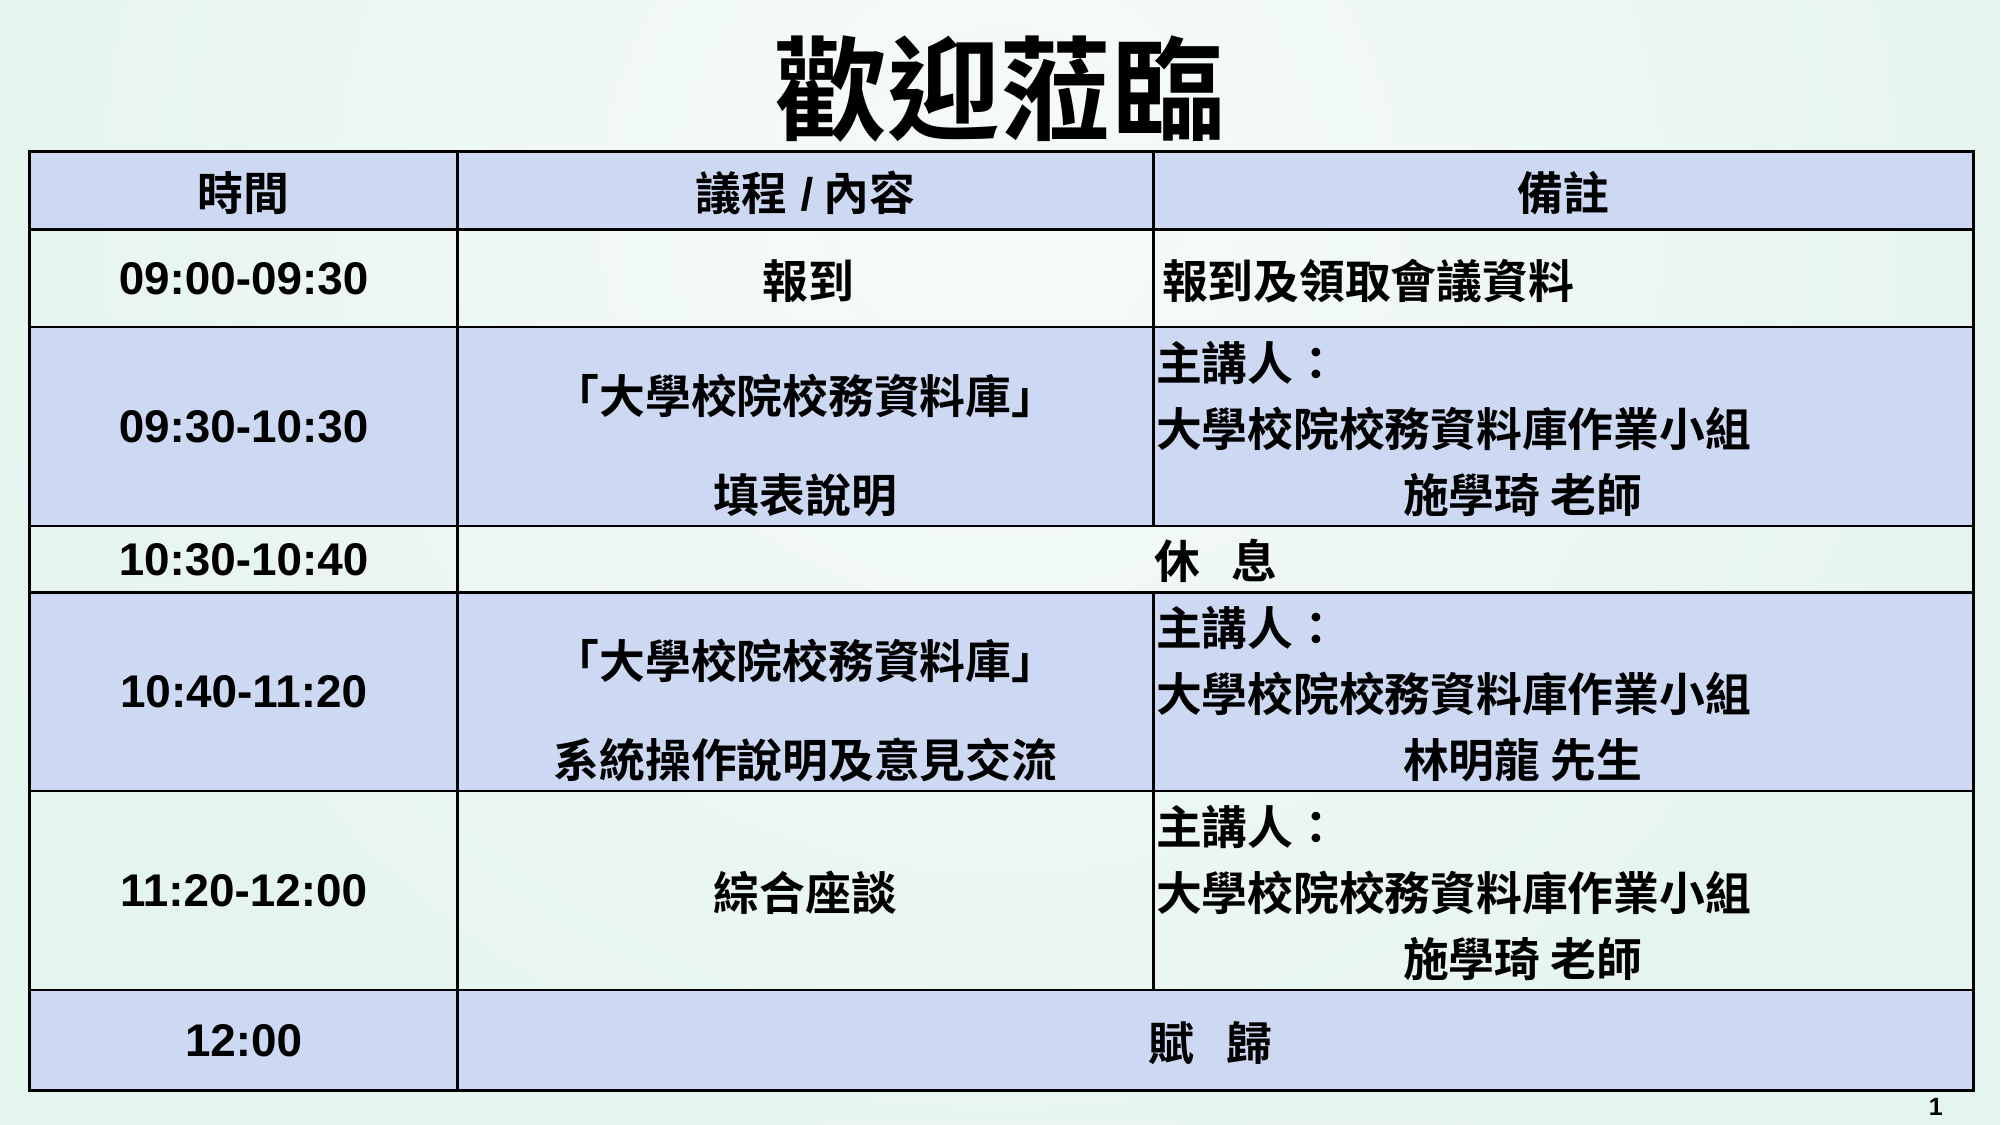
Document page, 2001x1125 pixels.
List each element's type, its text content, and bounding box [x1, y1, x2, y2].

table_cell 11:20-12:00 [31, 792, 456, 989]
table_cell 10:40-11:20 [31, 594, 456, 790]
table_cell 主講人： 大學校院校務資料庫作業小組 林明龍 先生 [1155, 594, 1972, 790]
table_cell 休 息 [459, 527, 1972, 591]
title 歡迎蒞臨 [249, 2, 1750, 103]
table_header 時間 [31, 153, 456, 228]
table_header 備註 [1155, 153, 1972, 228]
table_cell 「大學校院校務資料庫」 填表說明 [459, 328, 1152, 525]
table_cell 賦 歸 [459, 991, 1972, 1089]
table_cell 09:30-10:30 [31, 328, 456, 525]
table_cell 主講人： 大學校院校務資料庫作業小組 施學琦 老師 [1155, 792, 1972, 989]
table_cell 「大學校院校務資料庫」 系統操作說明及意見交流 [459, 594, 1152, 790]
table_cell 主講人： 大學校院校務資料庫作業小組 施學琦 老師 [1155, 328, 1972, 525]
table_cell 綜合座談 [459, 792, 1152, 989]
table_cell 09:00-09:30 [31, 231, 456, 326]
table_cell 報到 [459, 231, 1152, 326]
table_cell 報到及領取會議資料 [1155, 231, 1972, 326]
table_cell 12:00 [31, 991, 456, 1089]
table_header 議程/內容 [459, 153, 1152, 228]
table_cell 10:30-10:40 [31, 527, 456, 591]
table_cell 6 [0, 0, 2000, 1125]
